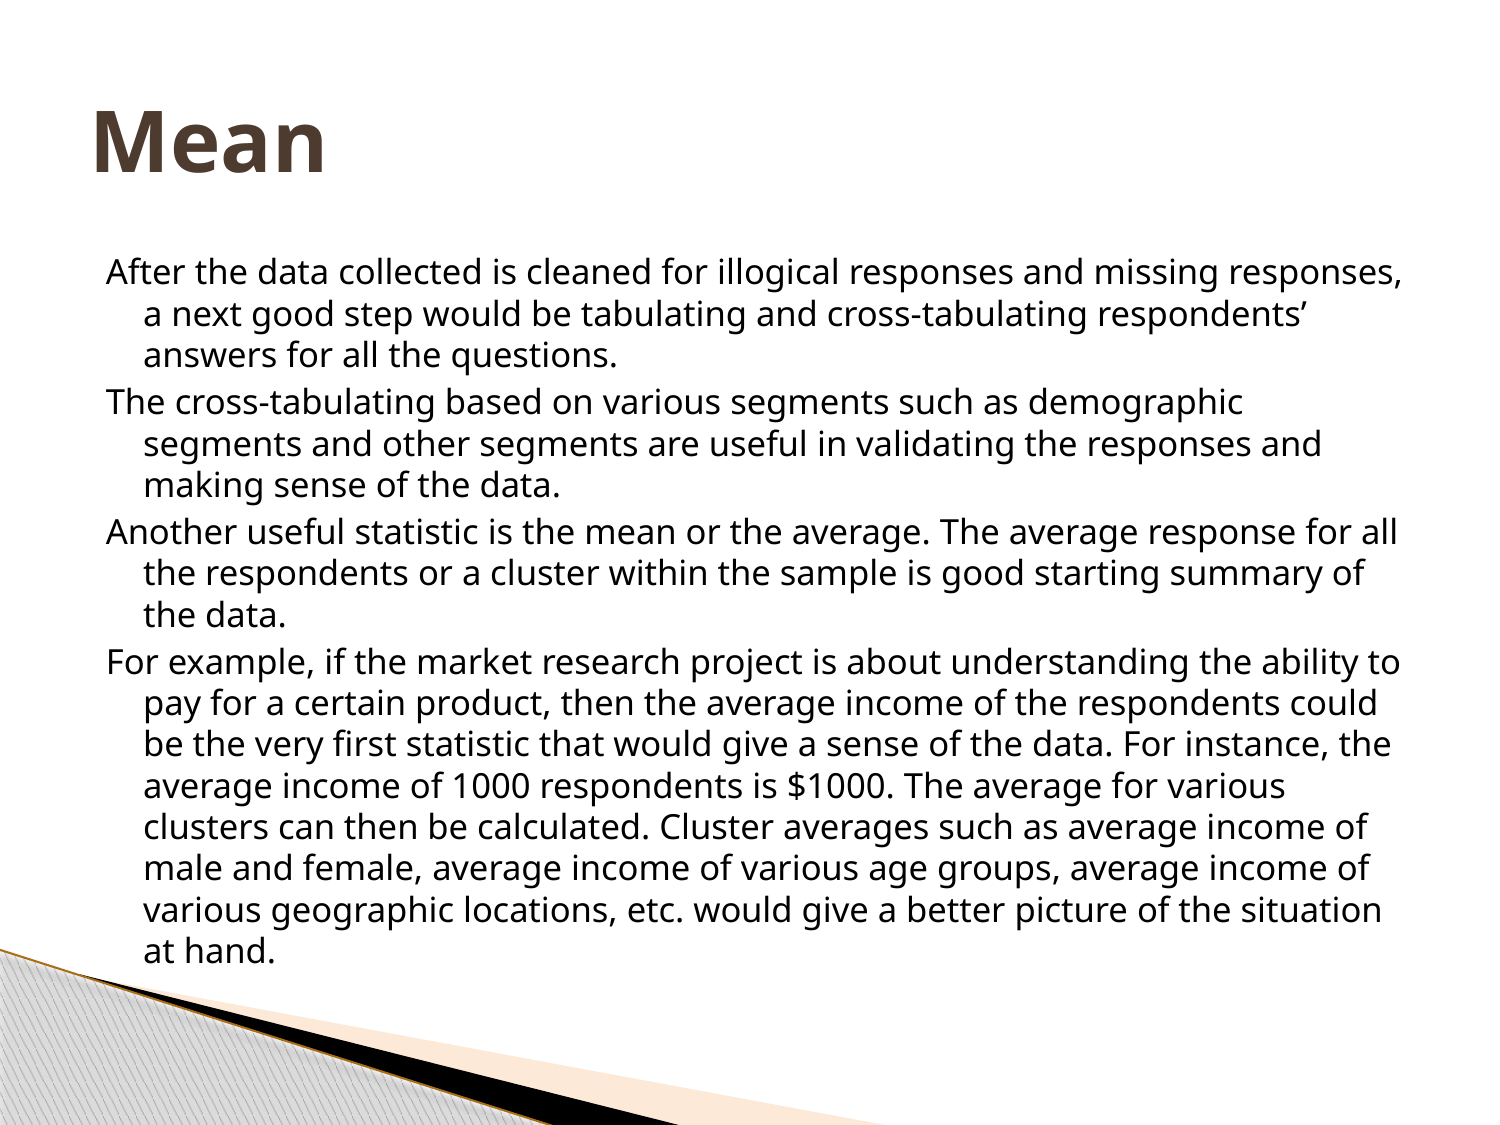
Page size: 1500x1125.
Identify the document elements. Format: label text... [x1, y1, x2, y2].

title Mean [75, 45, 1425, 233]
list After the data collected is cleaned for illogical responses and missing responses, a next good step would be tabulating and cross-tabulating respondents’ answers for all the questions. The cross-tabulating based on various segments such as demographic segments and other segments are useful in validating the responses and making sense of the data. Another useful statistic is the mean or the average. The average response for all the respondents or a cluster within the sample is good starting summary of the data. For example, if the market research project is about understanding the ability to pay for a certain product, then the average income of the respondents could be the very first statistic that would give a sense of the data. For instance, the average income of 1000 respondents is $1000. The average for various clusters can then be calculated. Cluster averages such as average income of male and female, average income of various age groups, average income of various geographic locations, etc. would give a better picture of the situation at hand. [75, 243, 1425, 986]
